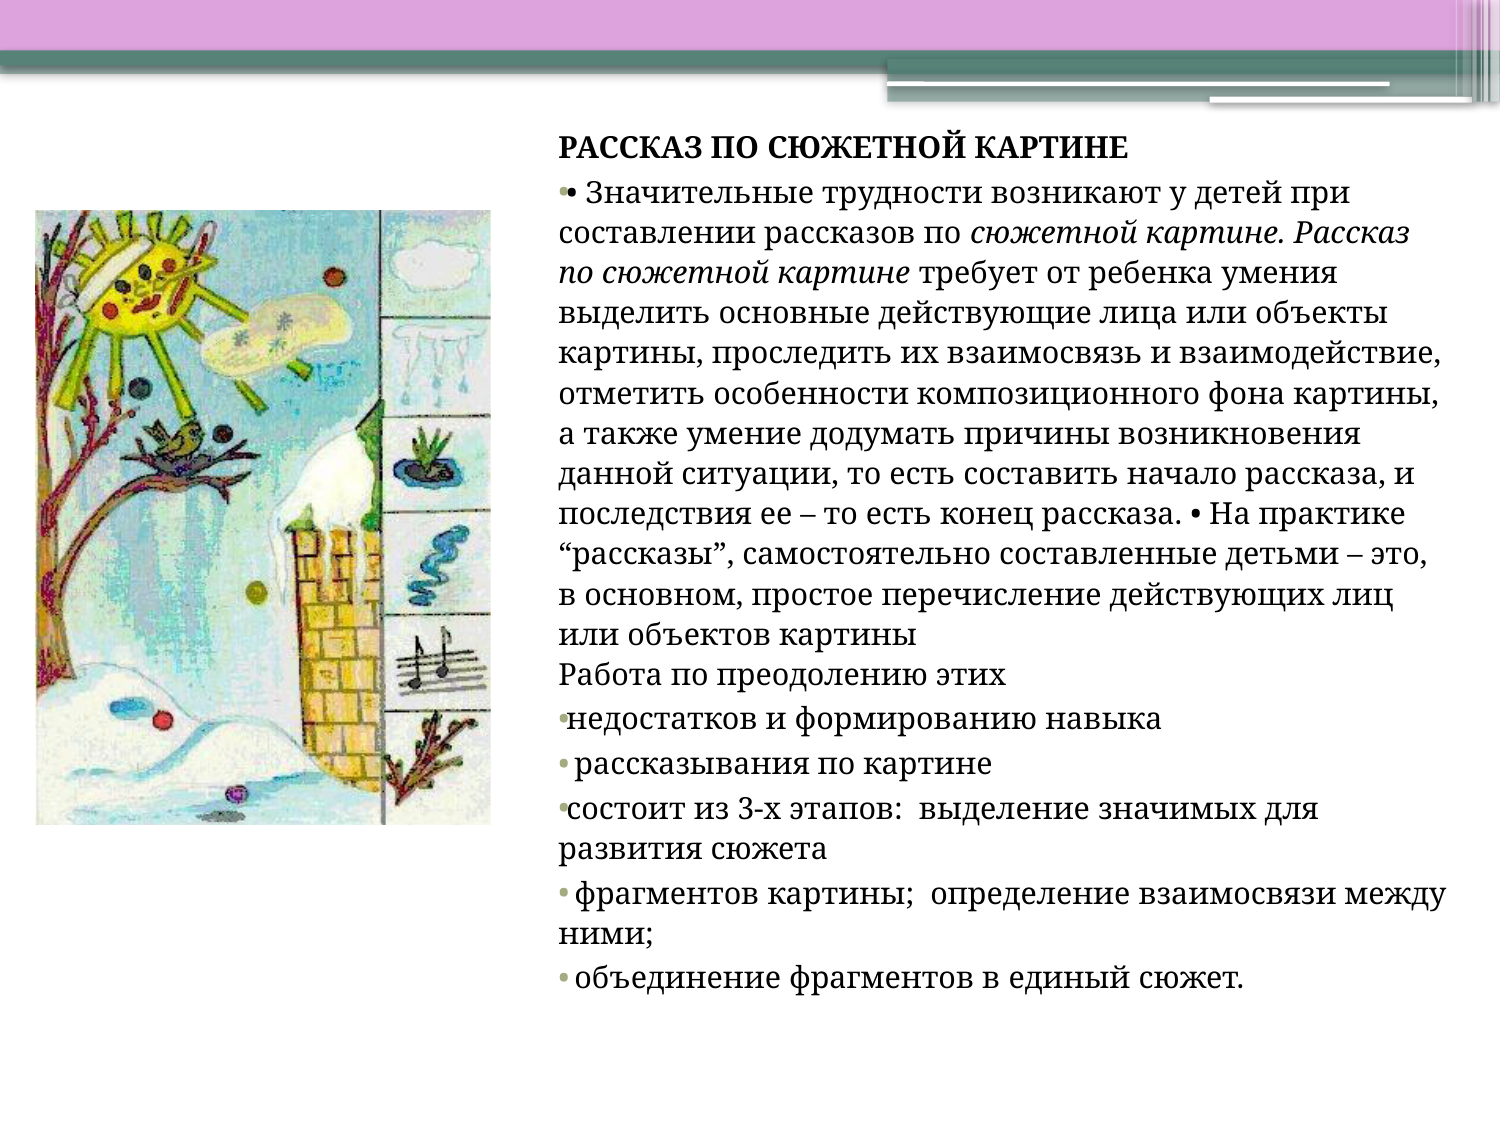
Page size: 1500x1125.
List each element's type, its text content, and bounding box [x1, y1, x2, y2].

picture [34, 210, 491, 826]
list РАССКАЗ ПО СЮЖЕТНОЙ КАРТИНЕ • Значительные трудности возникают у детей при составлении рассказов по сюжетной картине. Рассказ по сюжетной картине требует от ребенка умения выделить основные действующие лица или объекты картины, проследить их взаимосвязь и взаимодействие, отметить особенности композиционного фона картины, а также умение додумать причины возникновения данной ситуации, то есть составить начало рассказа, и последствия ее – то есть конец рассказа. • На практике “рассказы”, самостоятельно составленные детьми – это, в основном, простое перечисление действующих лиц или объектов картины Работа по преодолению этих недостатков и формированию навыка рассказывания по картине состоит из 3-х этапов: выделение значимых для развития сюжета фрагментов картины; определение взаимосвязи между ними; объединение фрагментов в единый сюжет. [492, 117, 1465, 1055]
